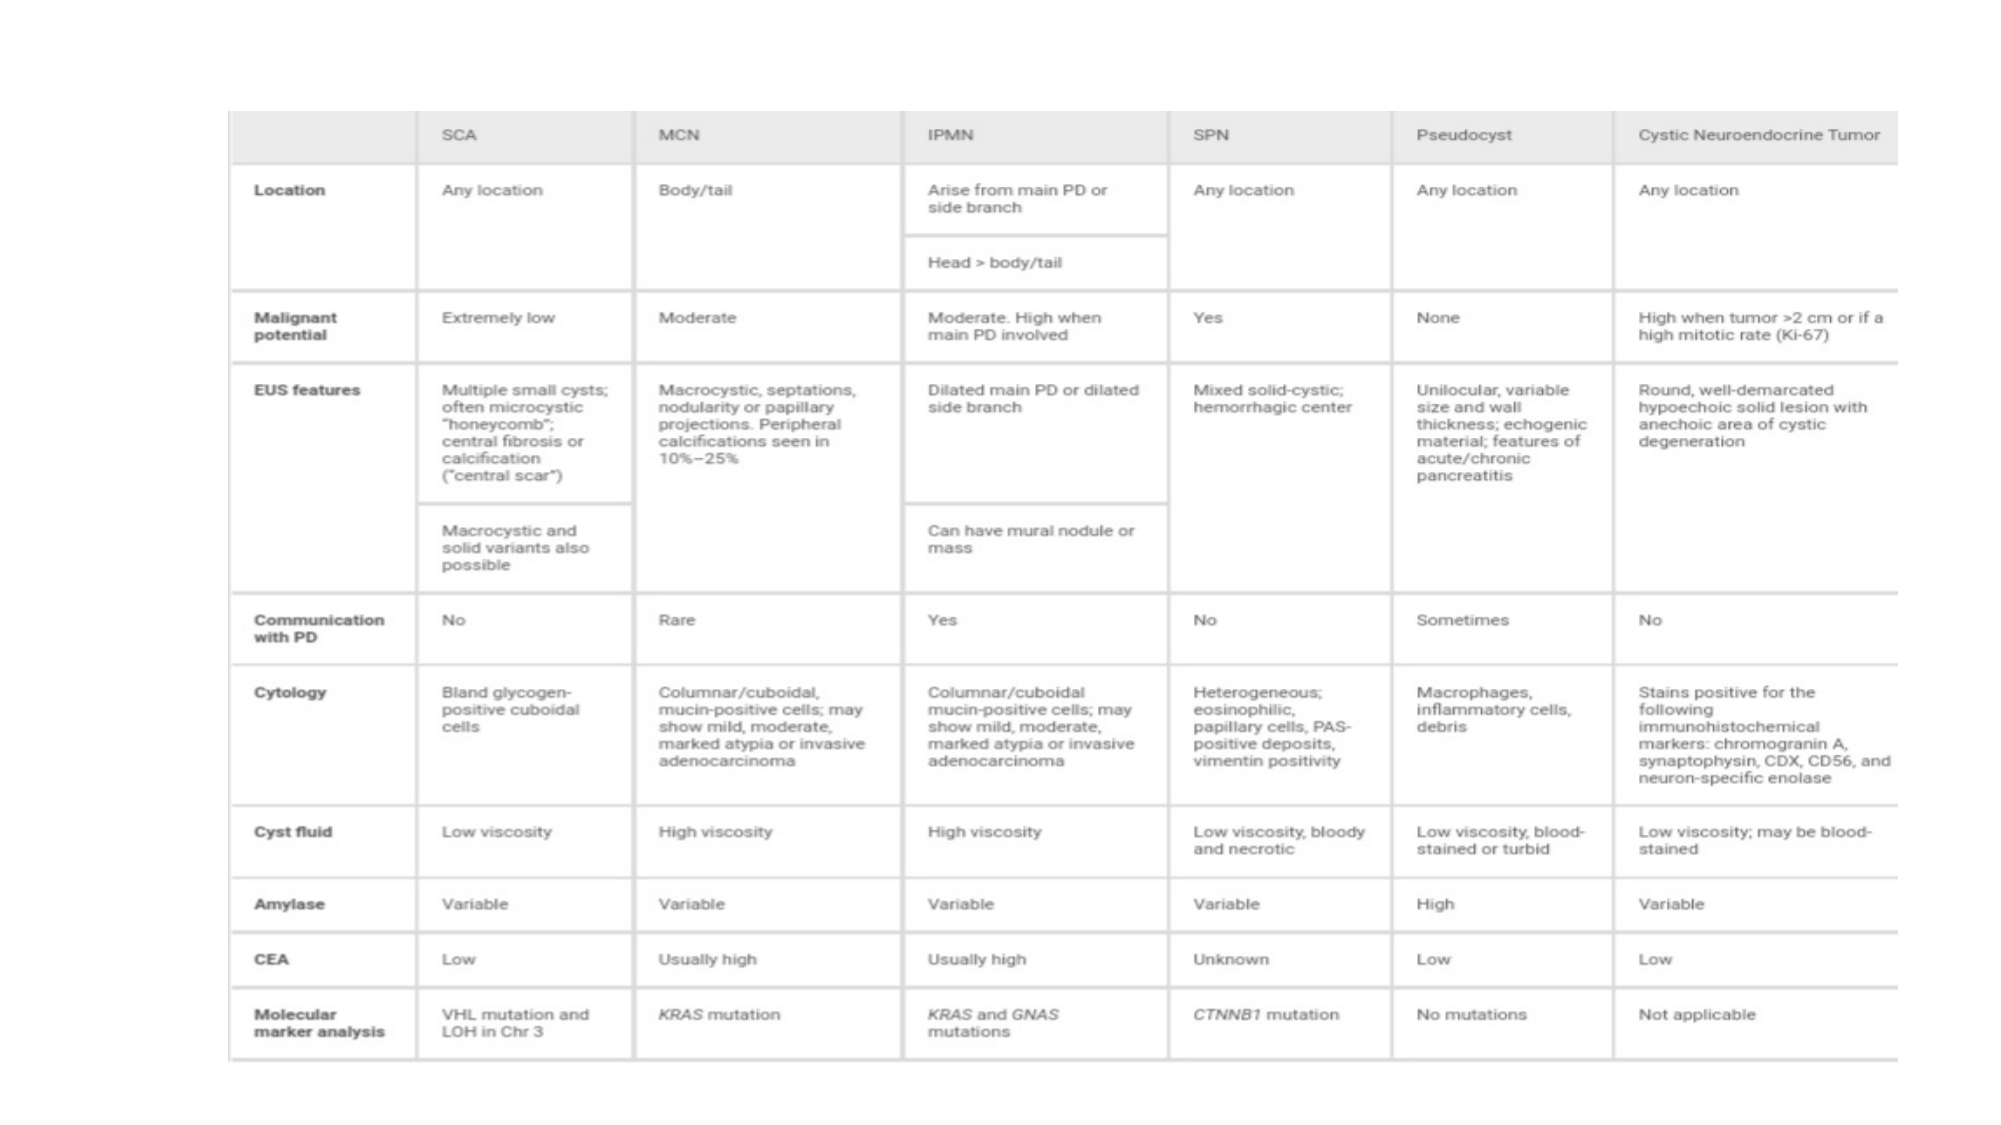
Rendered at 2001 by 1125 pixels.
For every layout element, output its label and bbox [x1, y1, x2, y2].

list [228, 111, 1898, 1068]
